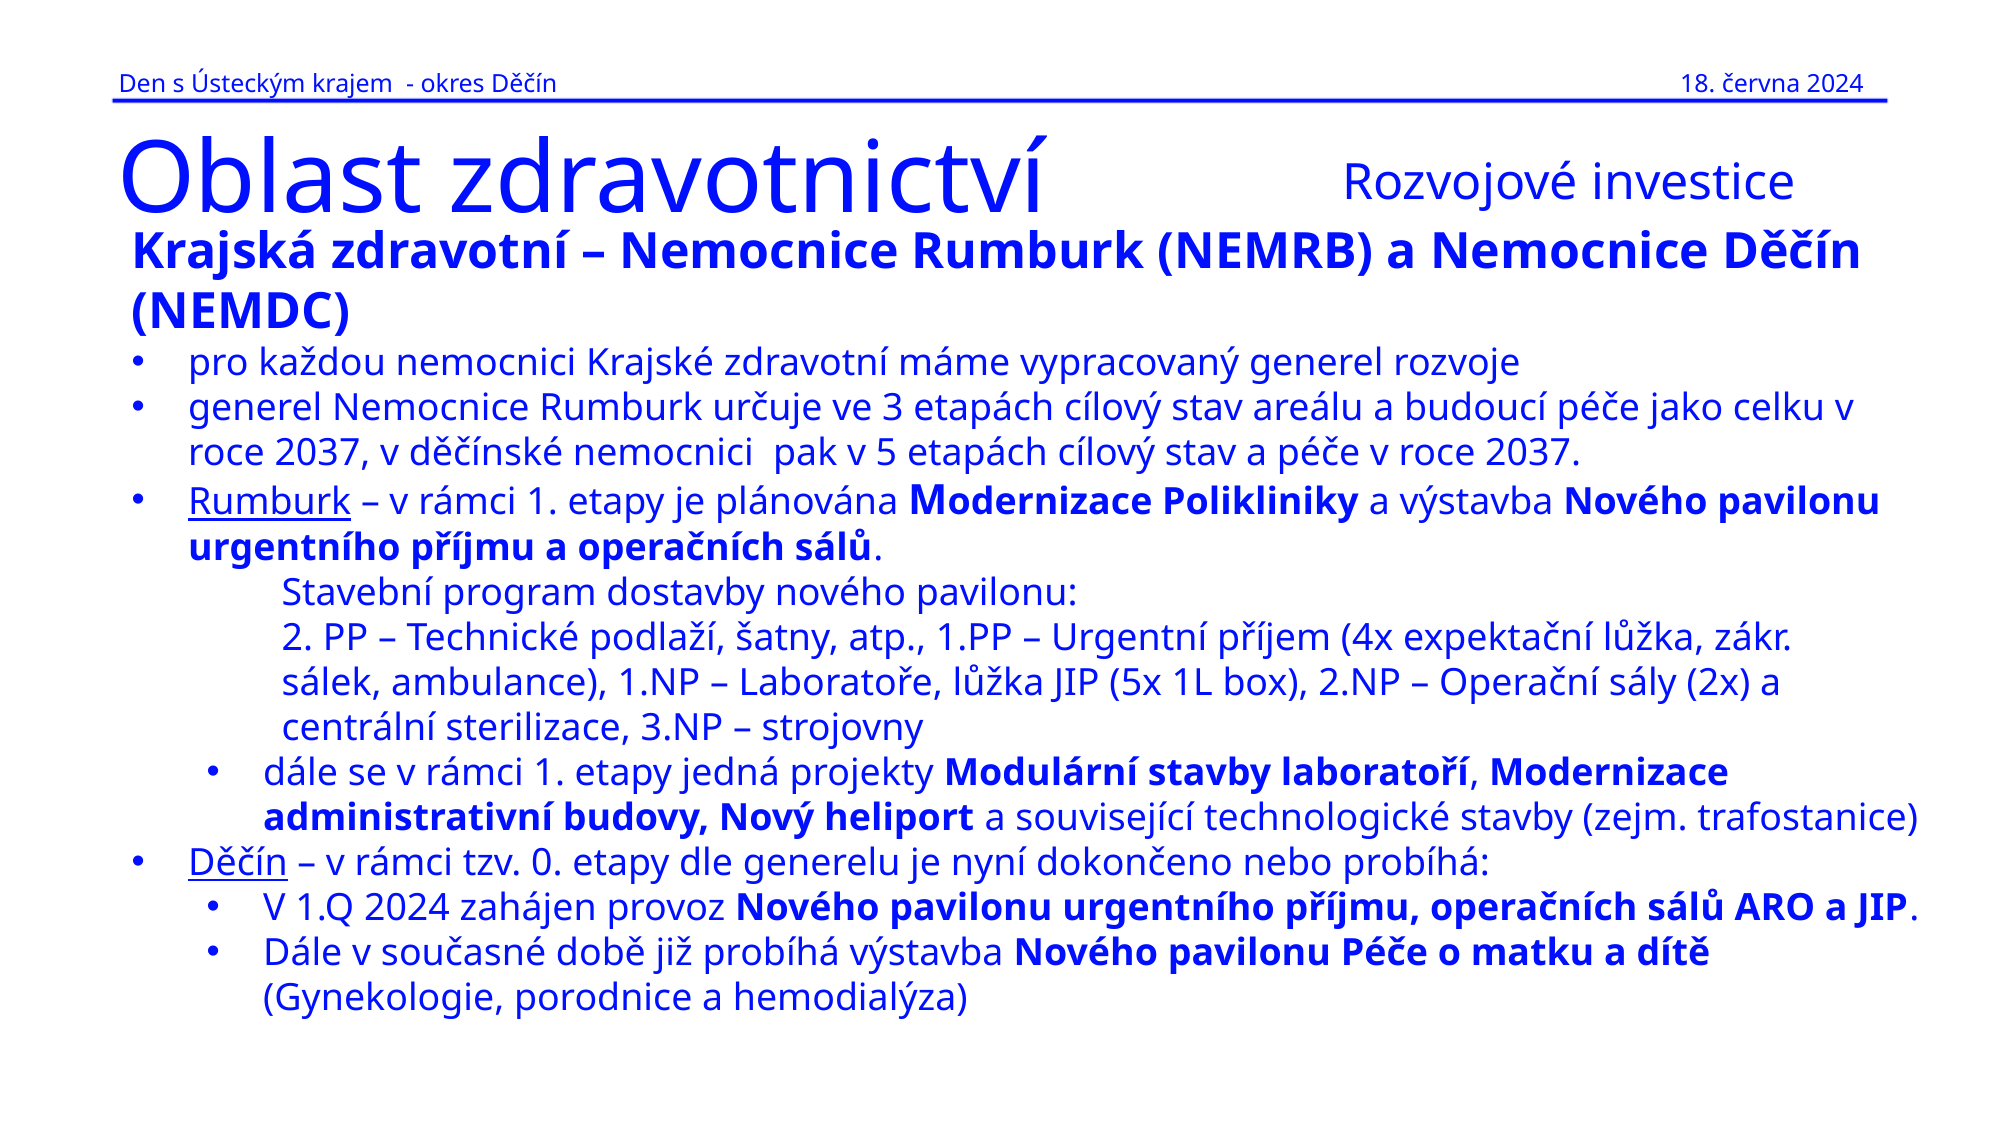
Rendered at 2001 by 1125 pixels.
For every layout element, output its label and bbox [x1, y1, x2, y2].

list [0, 0, 2000, 1112]
